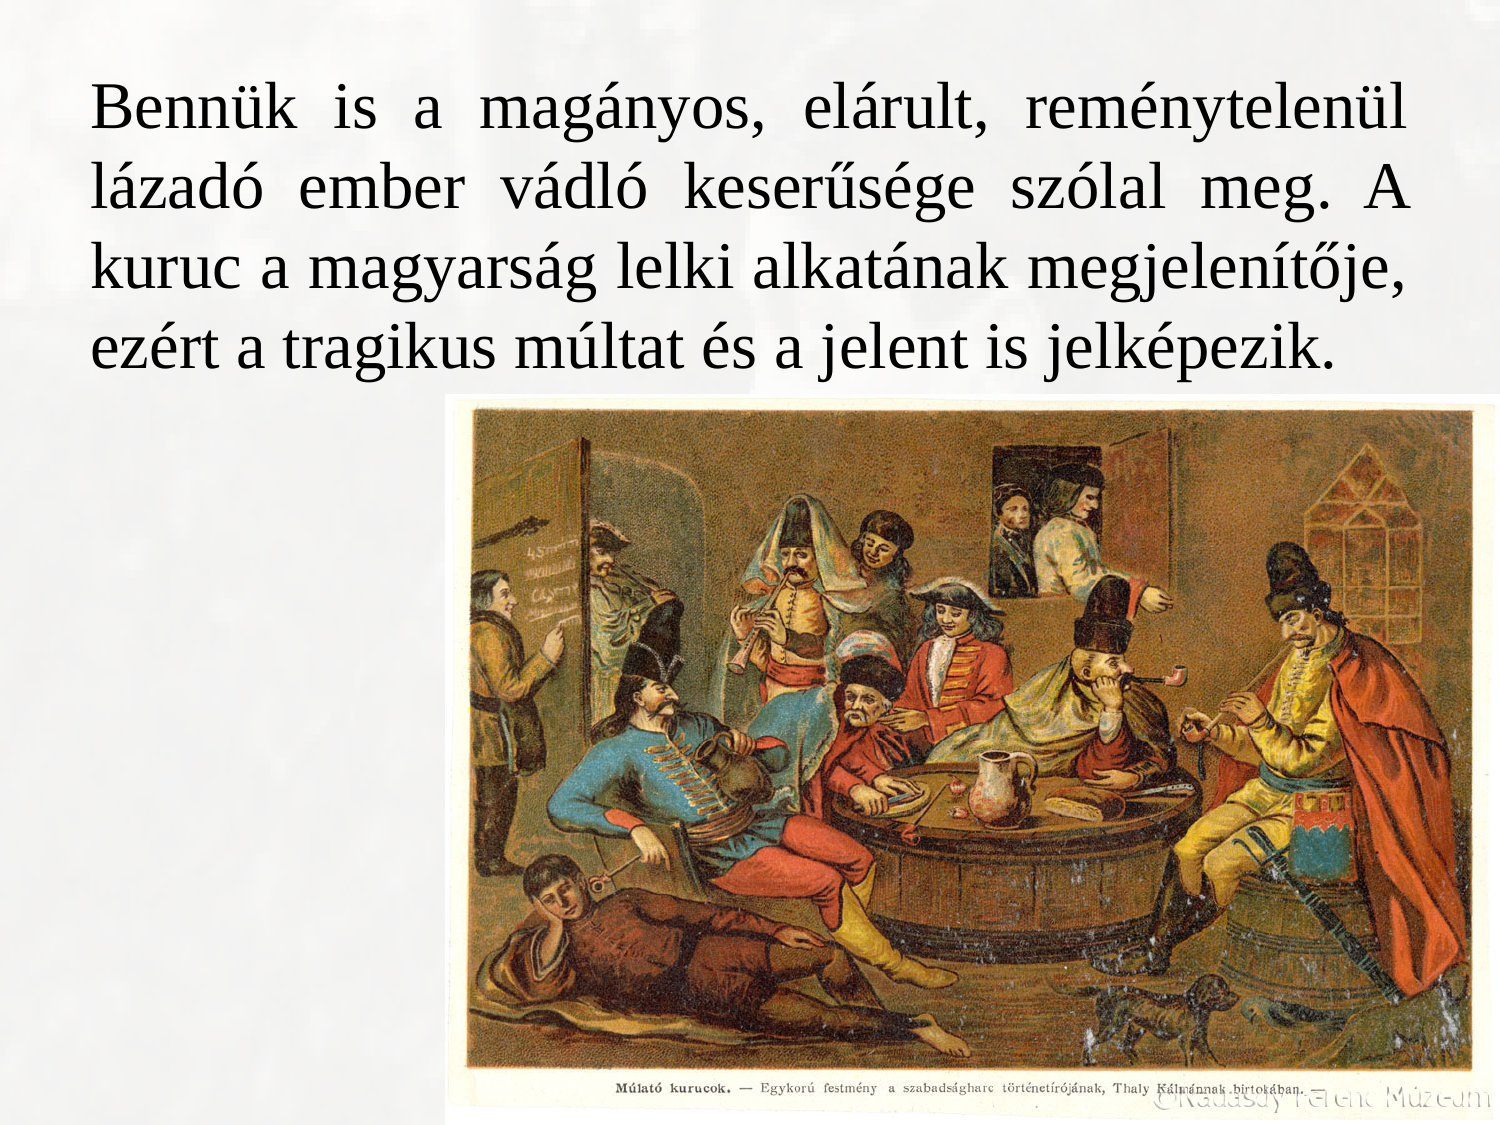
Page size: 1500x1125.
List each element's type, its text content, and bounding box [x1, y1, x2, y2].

list Bennük is a magányos, elárult, reménytelenül lázadó ember vádló keserűsége szólal meg. A kuruc a magyarság lelki alkatának megjelenítője, ezért a tragikus múltat és a jelent is jelképezik. [75, 54, 1425, 1024]
picture [445, 393, 1500, 1125]
